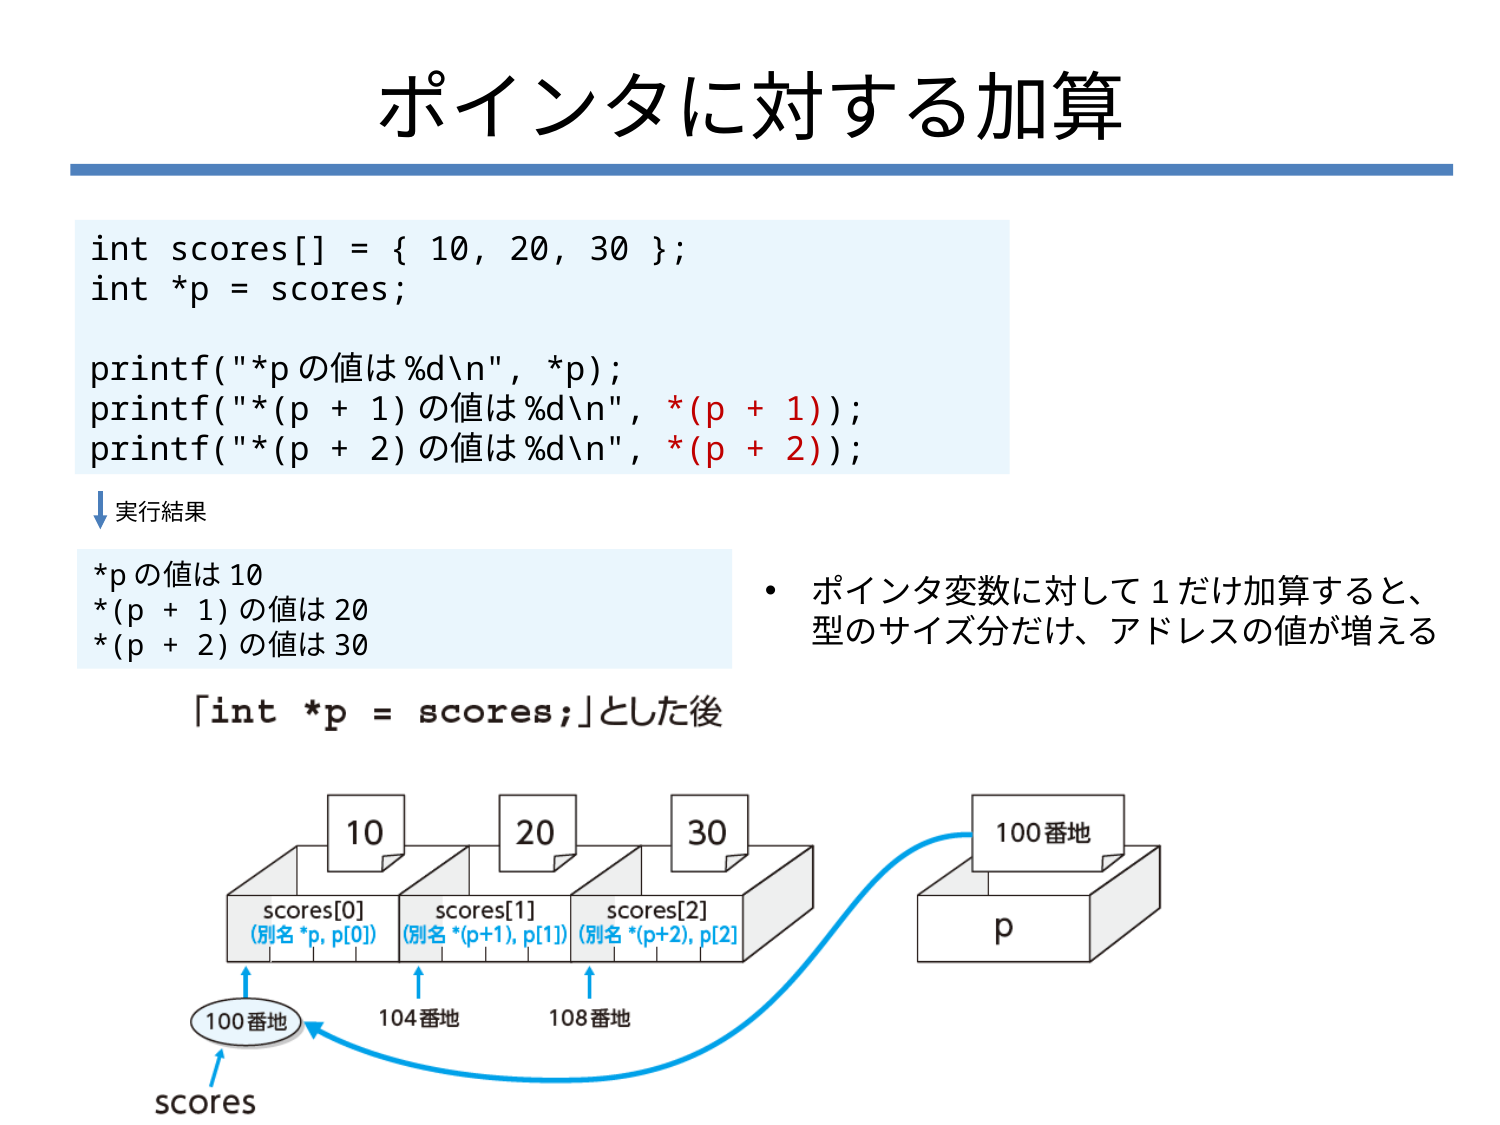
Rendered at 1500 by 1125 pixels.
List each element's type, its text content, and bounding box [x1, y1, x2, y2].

picture [123, 685, 1180, 1125]
text_box int scores[] = { 10, 20, 30 }; int *p = scores; printf("*pの値は%d\n", *p); printf("*(p + 1)の値は%d\n", *(p + 1)); printf("*(p + 2)の値は%d\n", *(p + 2)); [74, 219, 1010, 475]
text_box 実行結果 [101, 490, 223, 533]
title ポインタに対する加算 [75, 45, 1425, 164]
text_box *pの値は10 *(p + 1)の値は20 *(p + 2)の値は30 [77, 549, 733, 669]
text_box ポインタ変数に対して1だけ加算すると、型のサイズ分だけ、アドレスの値が増える [750, 562, 1483, 697]
